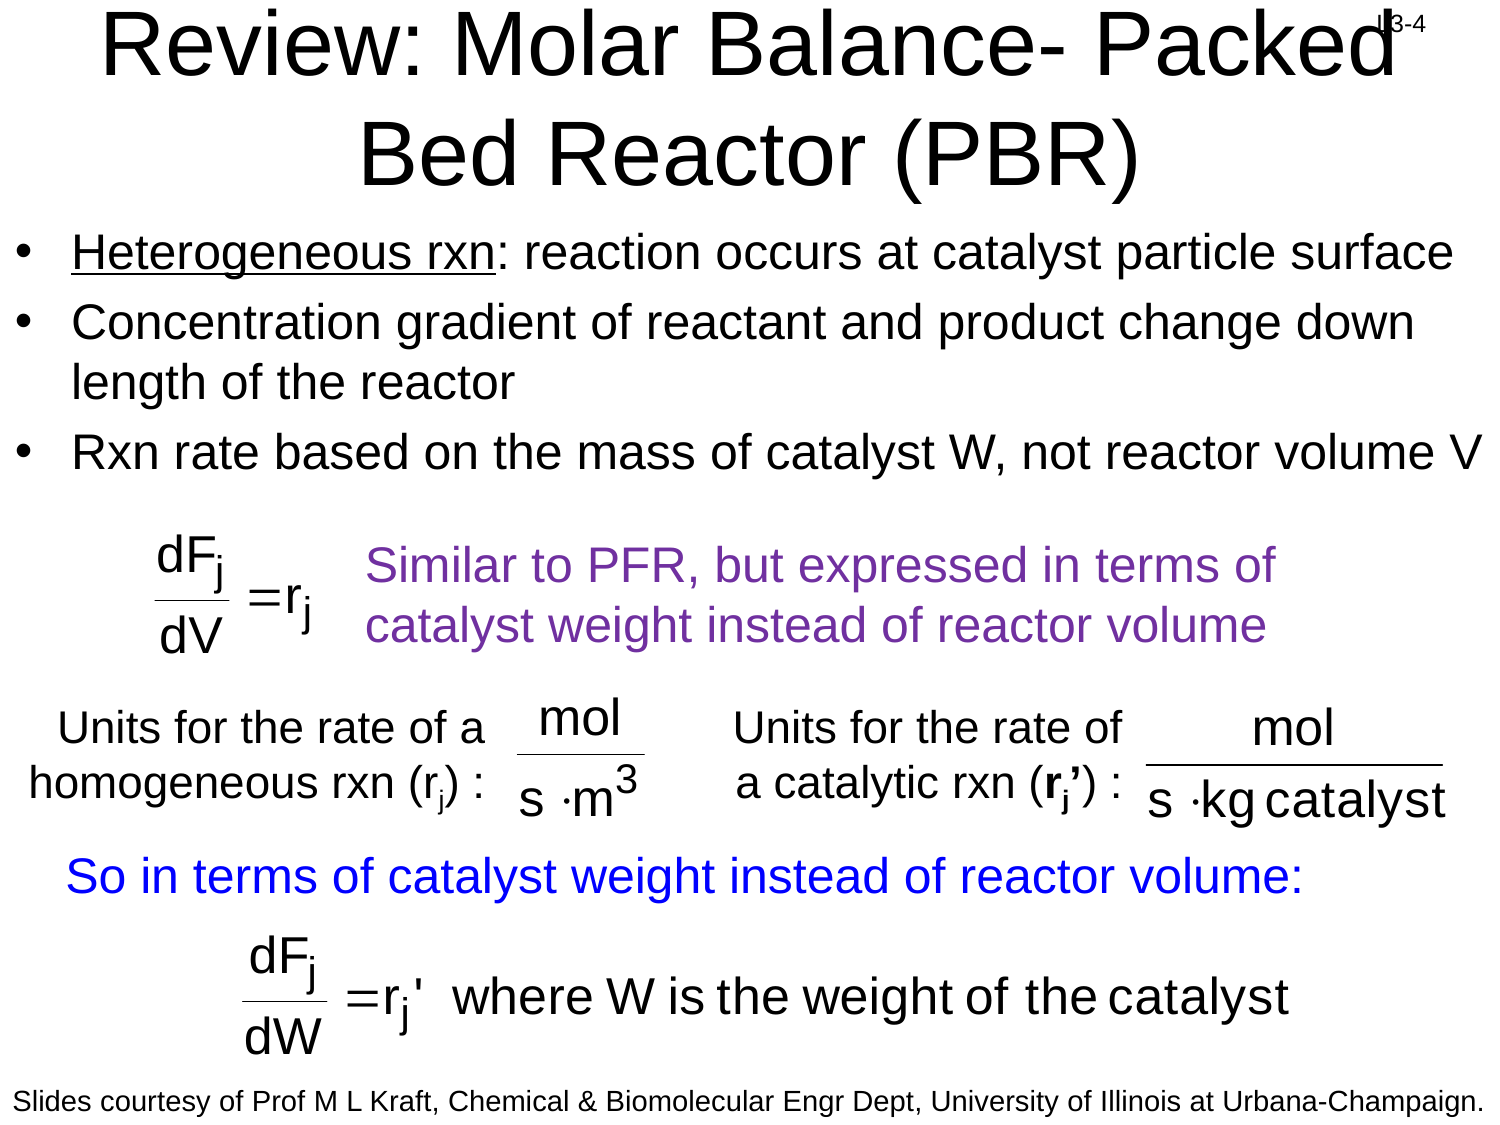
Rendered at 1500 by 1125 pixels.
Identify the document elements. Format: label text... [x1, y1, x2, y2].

title Review: Molar Balance- Packed Bed Reactor (PBR) [0, 0, 1500, 188]
text_box So in terms of catalyst weight instead of reactor volume: [50, 836, 1321, 911]
text_box Units for the rate of a catalytic rxn (rj’) : [687, 689, 1138, 823]
text_box Units for the rate of a homogeneous rxn (rj) : [0, 689, 500, 823]
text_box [237, 926, 1290, 1062]
text_box Heterogeneous rxn: reaction occurs at catalyst particle surface Concentration gradient of reactant and product change down length of the reactor Rxn rate based on the mass of catalyst W, not reactor volume V [0, 212, 1500, 500]
text_box Similar to PFR, but expressed in terms of catalyst weight instead of reactor volume [349, 524, 1388, 660]
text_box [511, 689, 651, 826]
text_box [1140, 699, 1451, 836]
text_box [149, 524, 317, 661]
